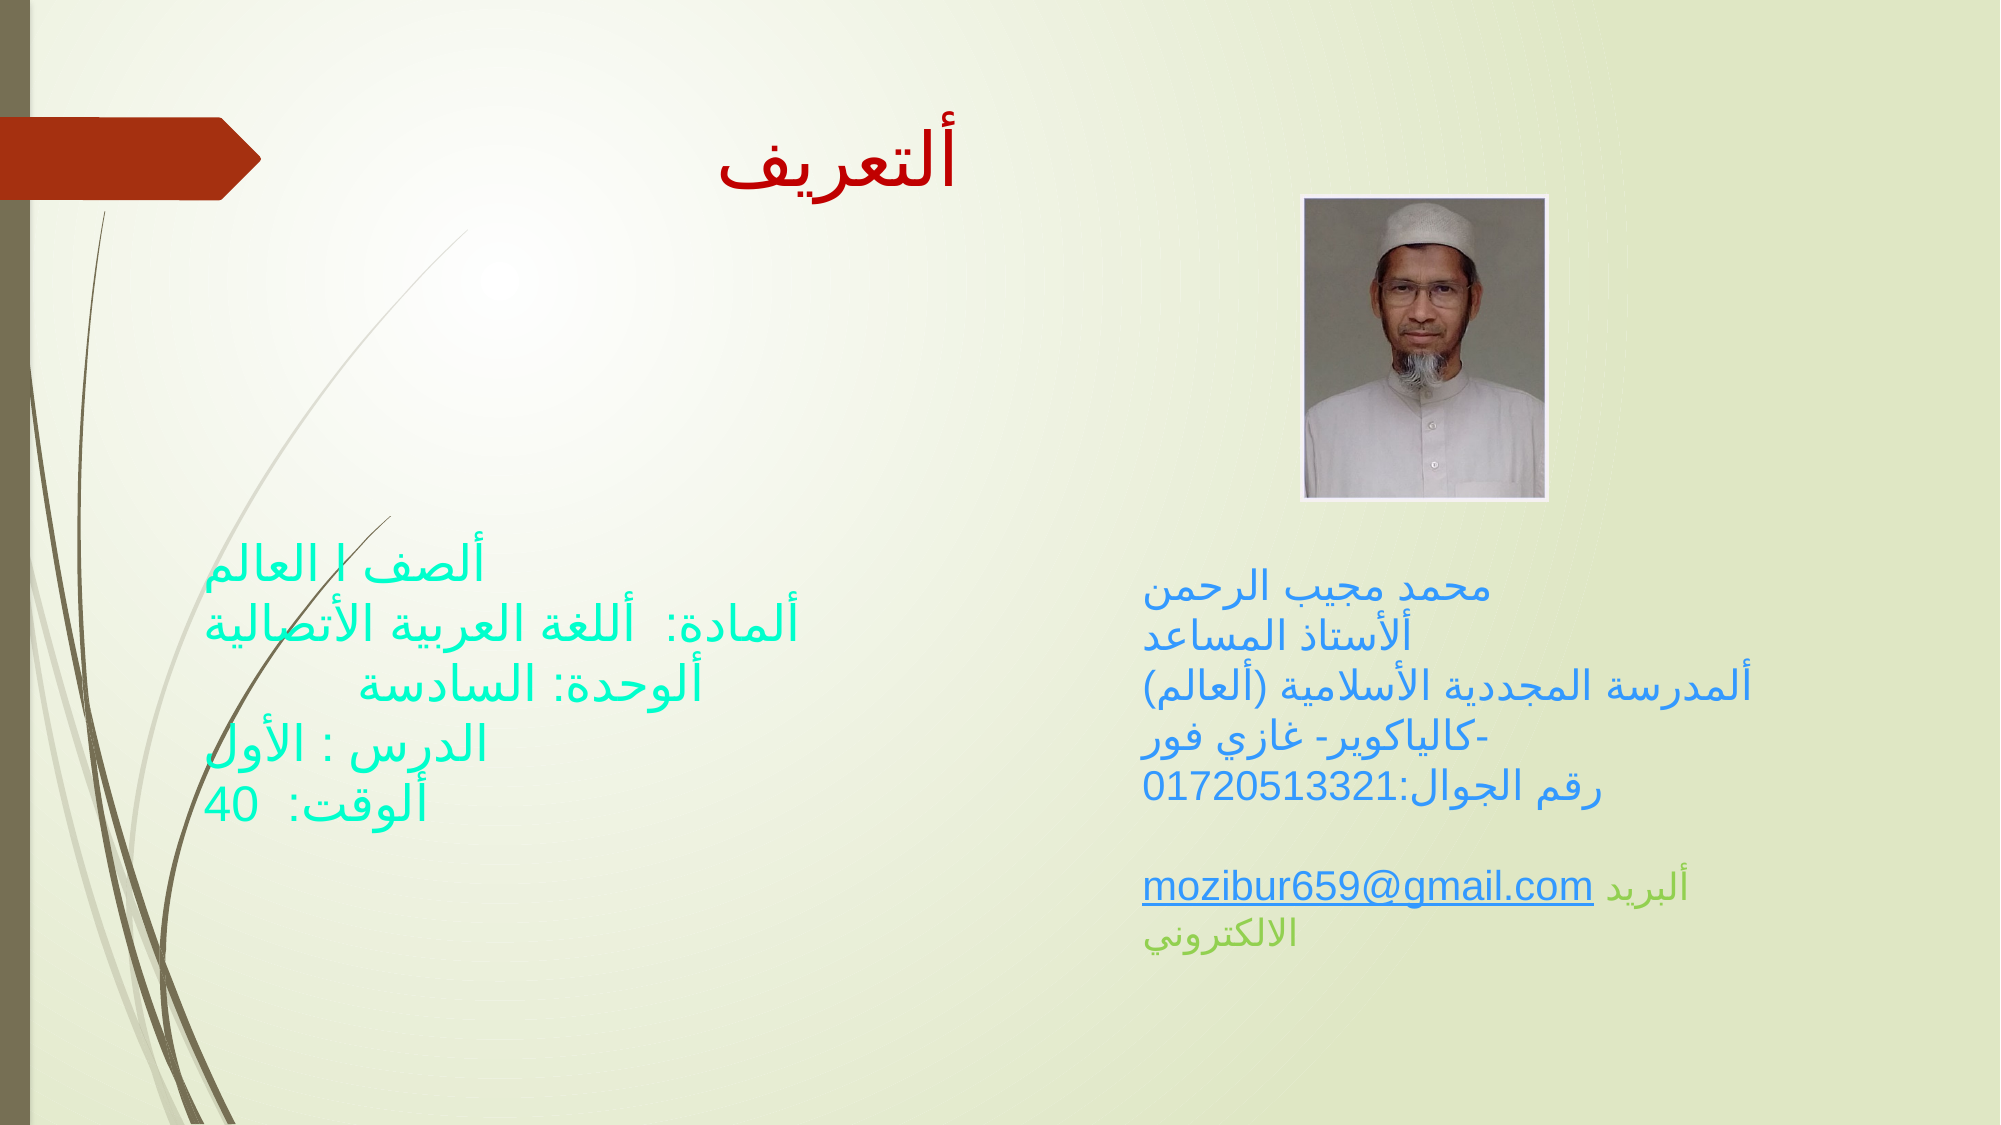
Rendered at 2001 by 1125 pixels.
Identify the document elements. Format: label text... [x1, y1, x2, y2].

text_box محمد مجيب الرحمن ألأستاذ المساعد ألمدرسة المجددية الأسلامية (ألعالم) كالياكوير- غازي فور- رقم الجوال:01720513321 mozibur659@gmail.com ألبريد الالكتروني [1127, 551, 1858, 1007]
text_box ألصف ا العالم ألمادة: أللغة العربية الأتصالية ألوحدة: السادسة الدرس : الأول ألوقت: 40 [188, 523, 968, 989]
picture [1300, 193, 1549, 502]
text_box ألتعريف [702, 103, 1007, 254]
